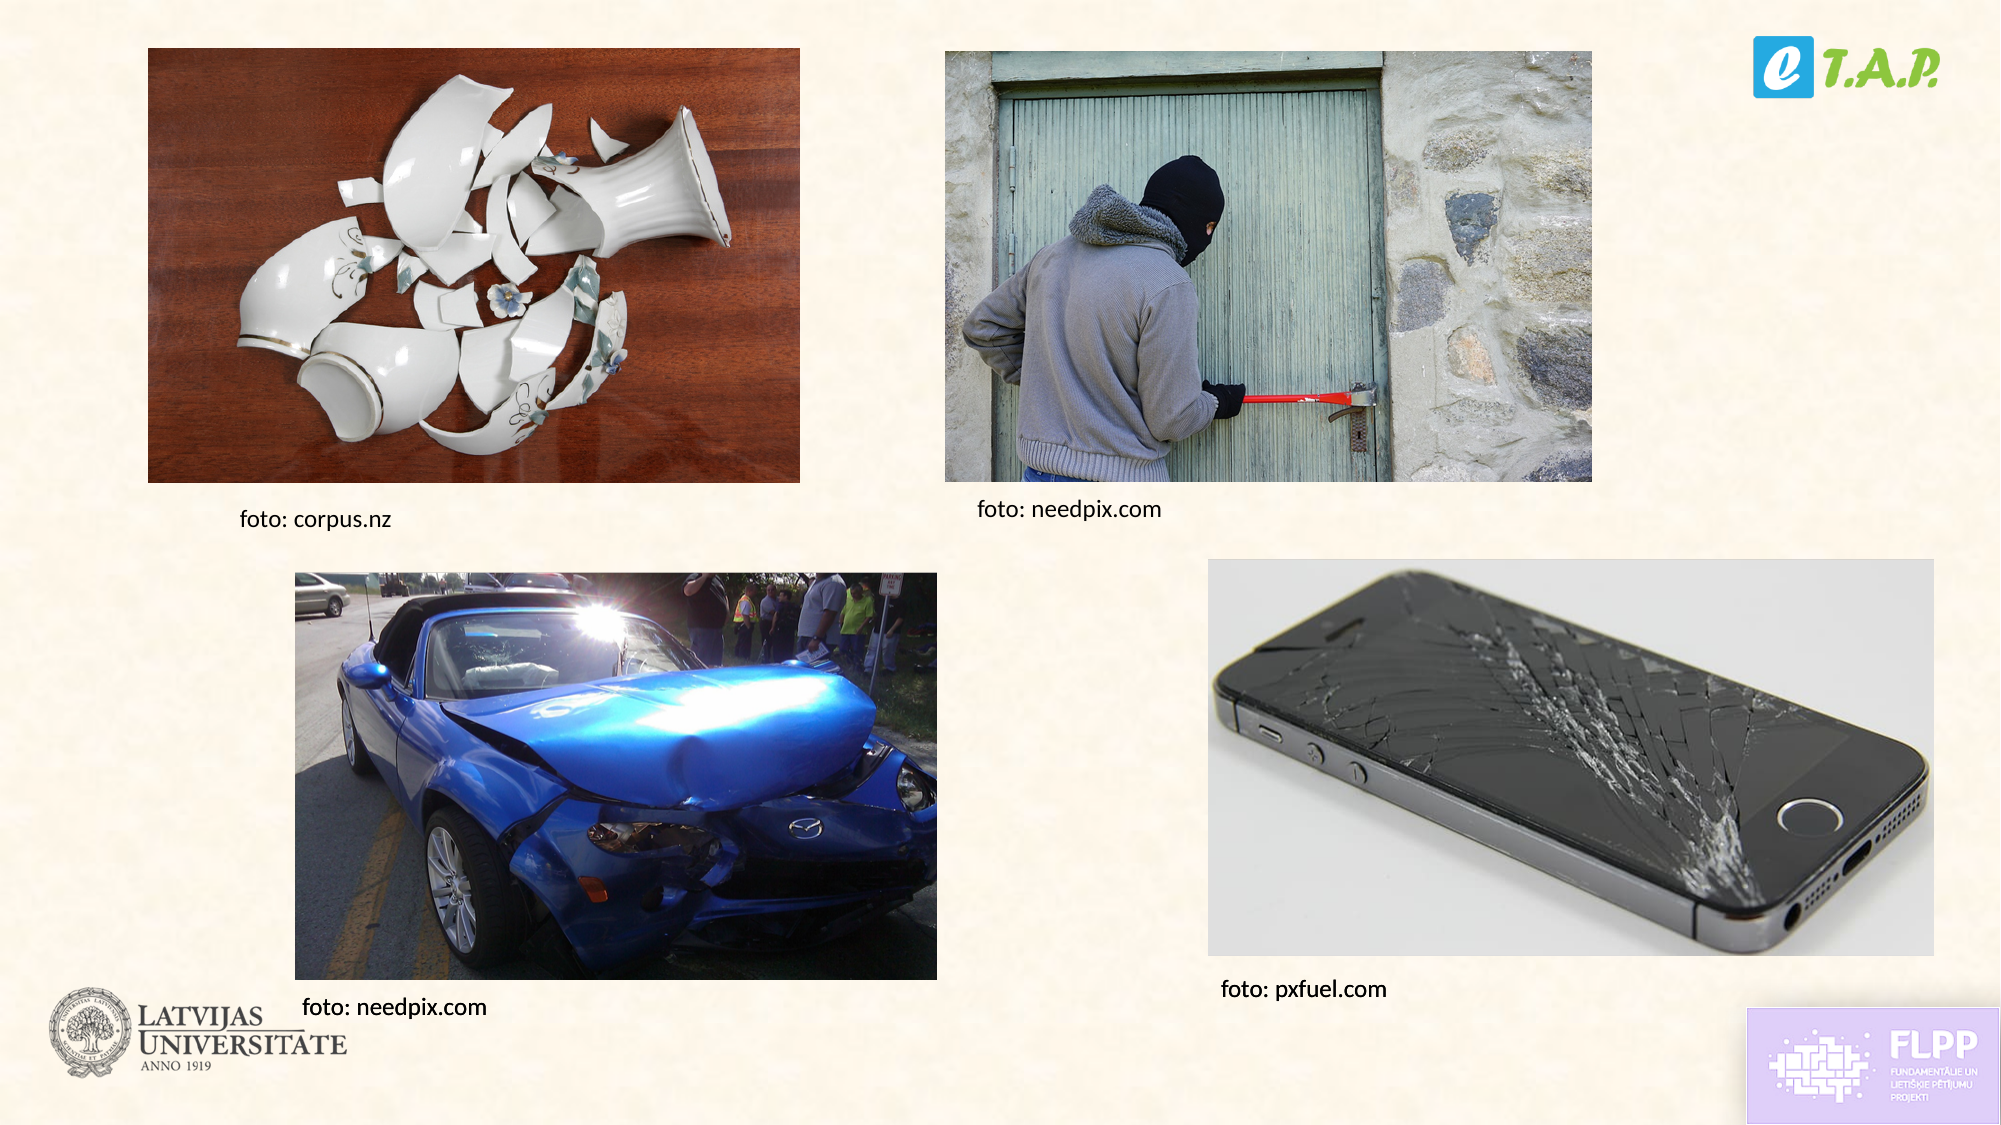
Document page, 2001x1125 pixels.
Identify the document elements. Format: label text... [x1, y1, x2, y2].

text_box foto: pxfuel.com [1206, 981, 1403, 1010]
text_box foto: corpus.nz [224, 494, 724, 540]
picture [24, 549, 1935, 1094]
picture [1746, 1007, 2000, 1125]
text_box foto: needpix.com [287, 983, 787, 1029]
picture [148, 48, 800, 483]
picture [871, 0, 2000, 538]
